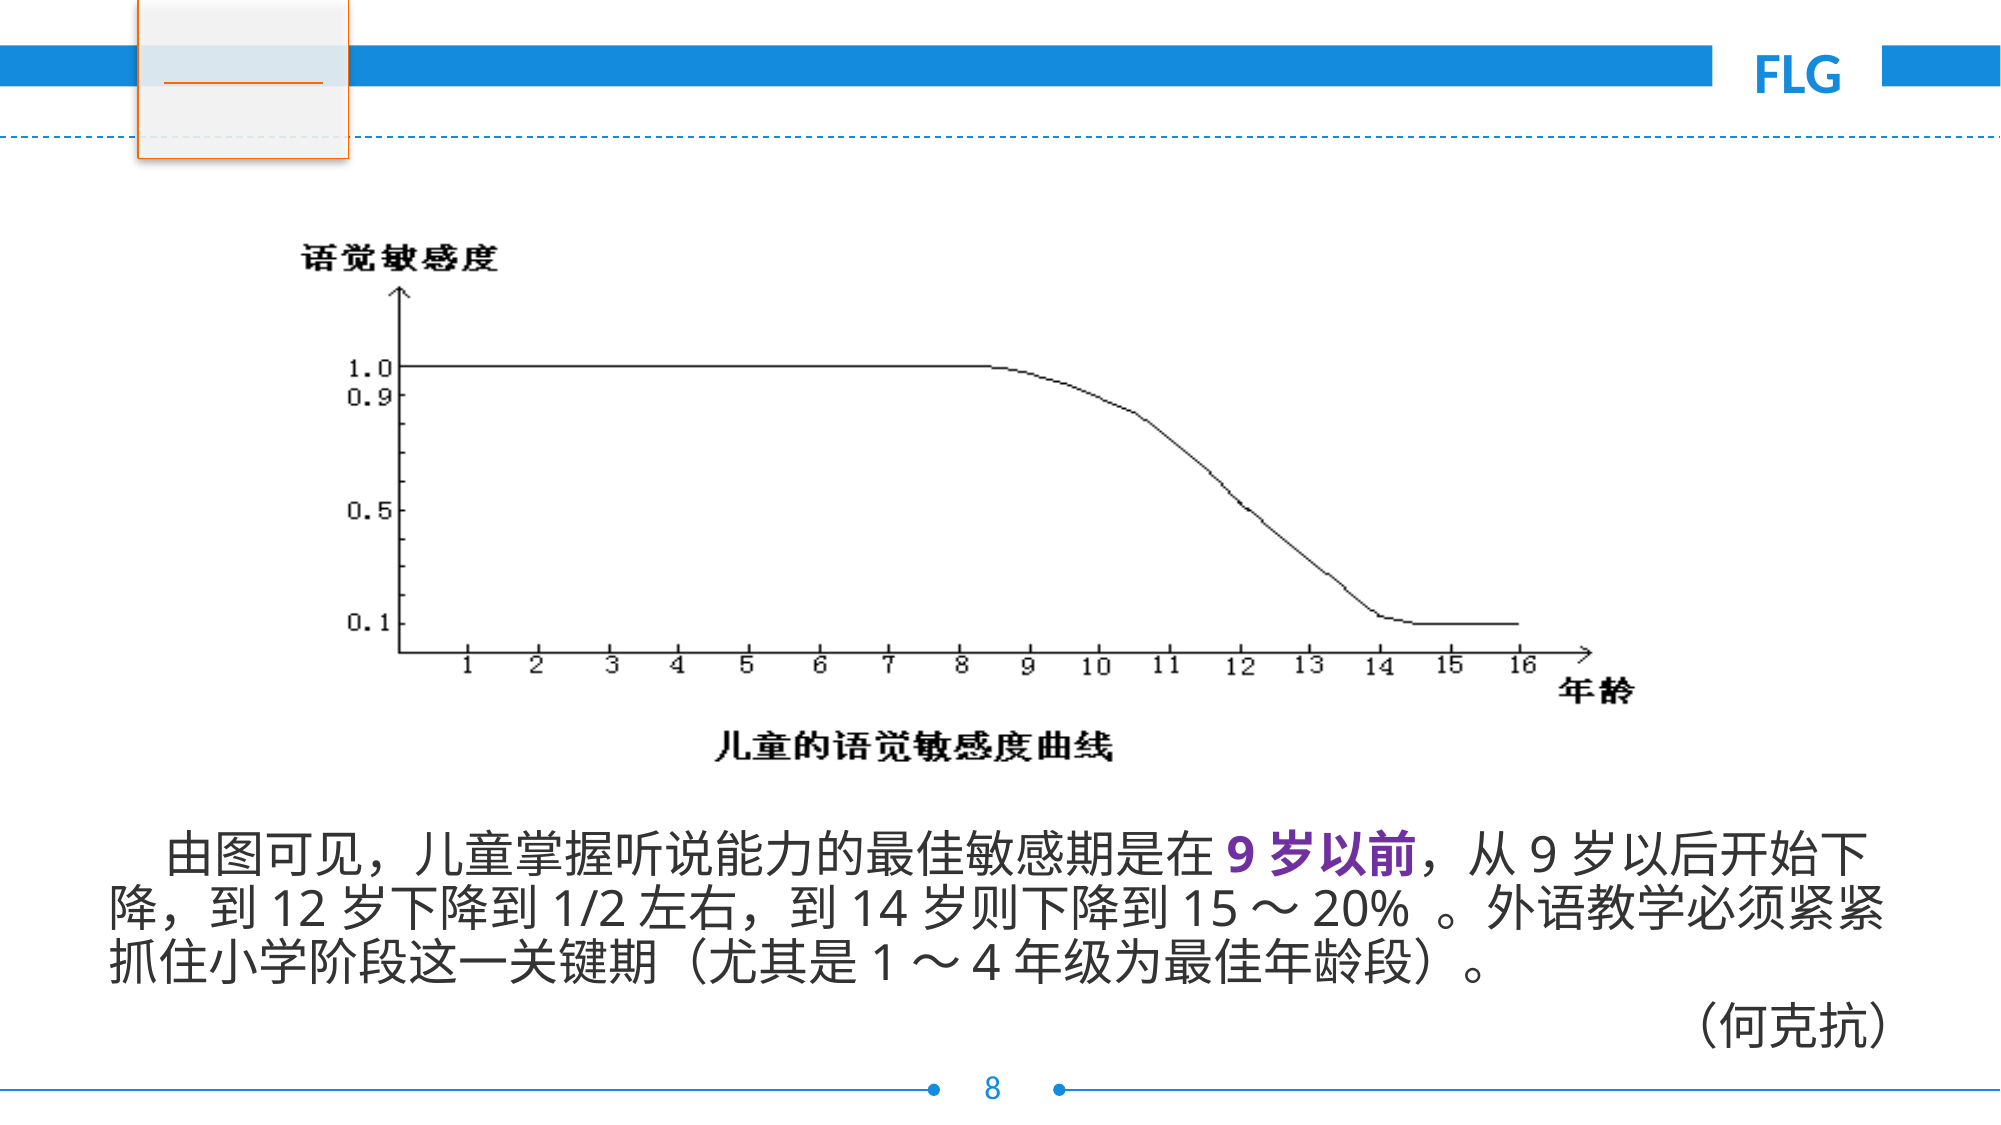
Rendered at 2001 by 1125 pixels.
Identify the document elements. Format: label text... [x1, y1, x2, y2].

text_box 由图可见，儿童掌握听说能力的最佳敏感期是在9岁以前，从9岁以后开始下降，到12岁下降到1/2左右，到14岁则下降到15～20% 。外语教学必须紧紧抓住小学阶段这一关键期（尤其是1～4年级为最佳年龄段）。 （何克抗） [93, 822, 1934, 1063]
picture [290, 231, 1685, 788]
